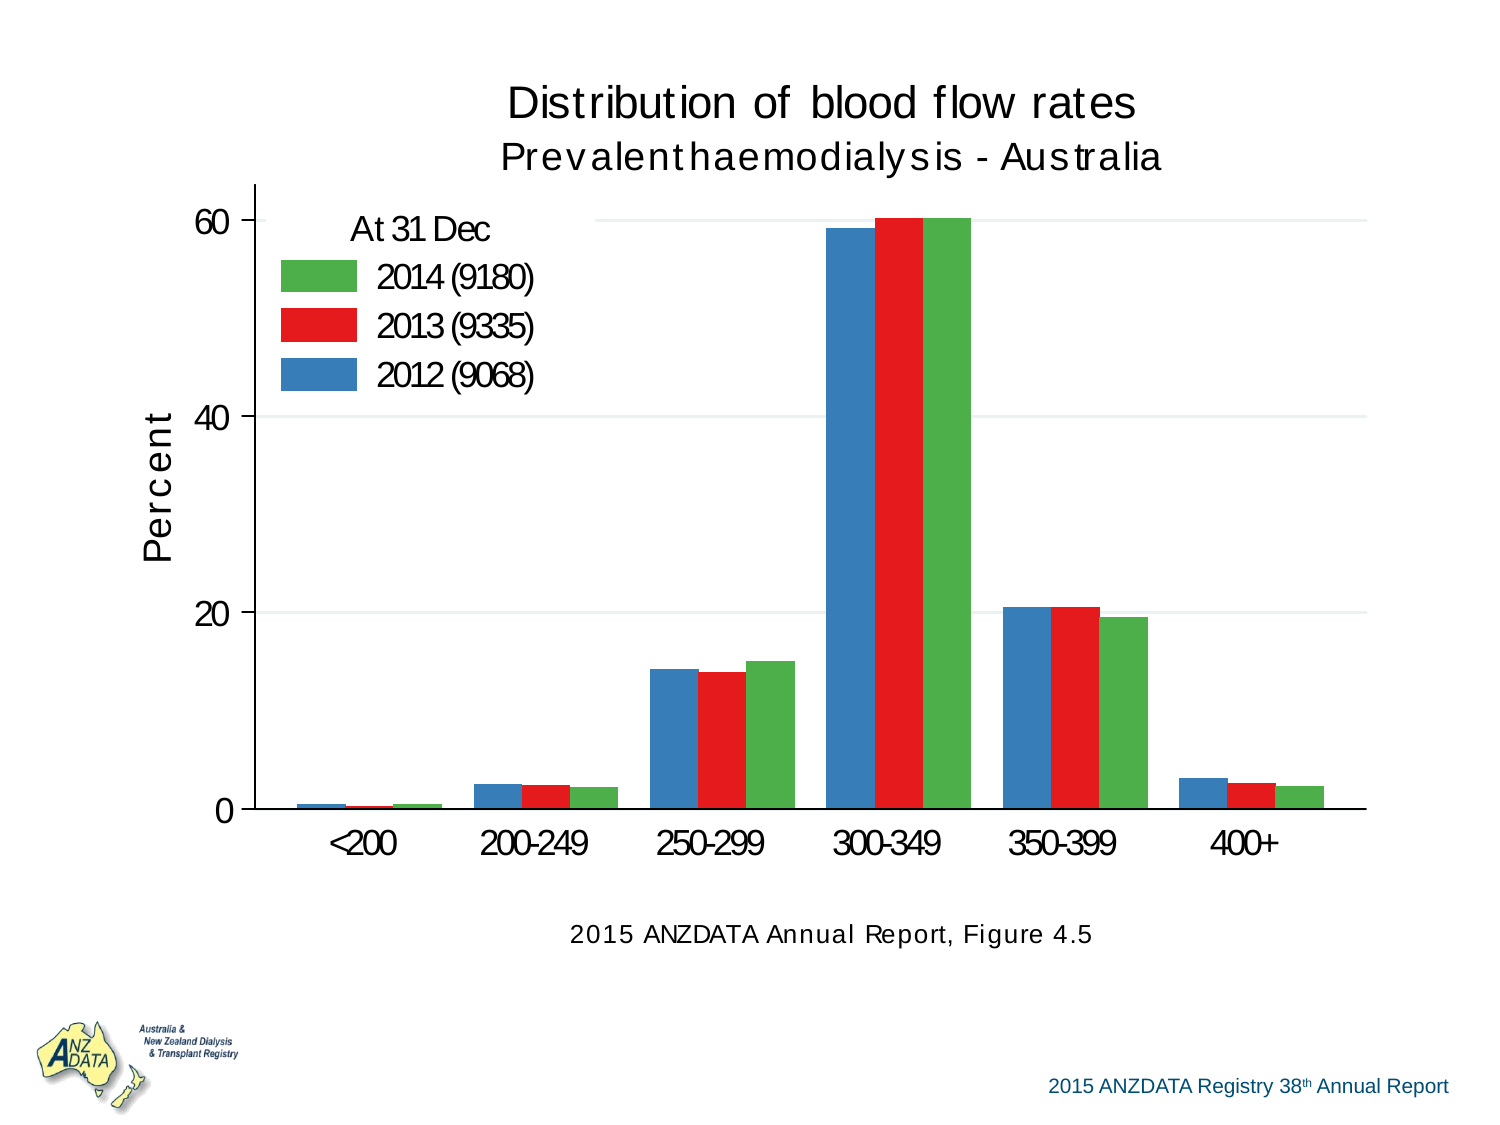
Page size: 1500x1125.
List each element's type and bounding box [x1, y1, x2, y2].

picture [29, 1016, 243, 1118]
picture [1306, 1078, 1311, 1087]
picture [100, 42, 1400, 988]
